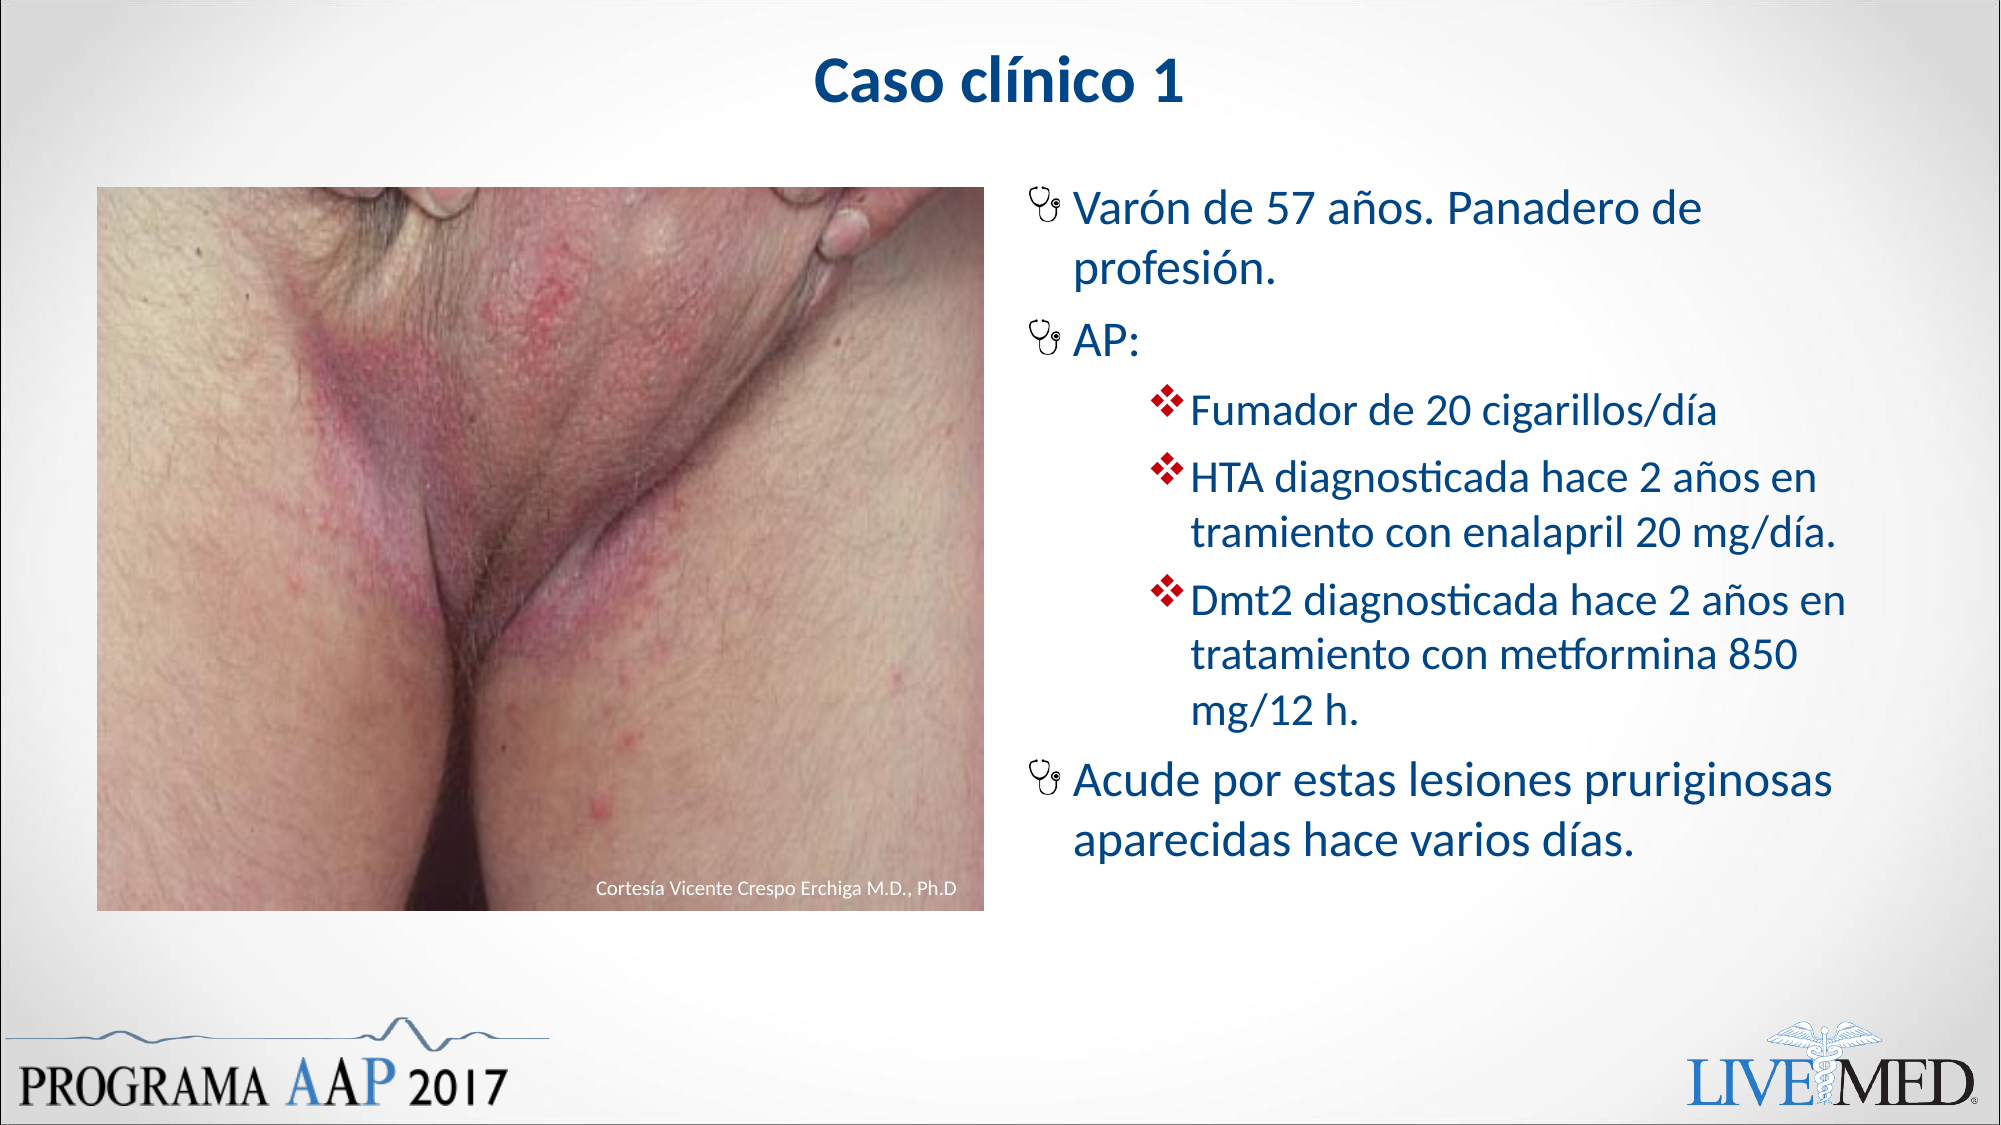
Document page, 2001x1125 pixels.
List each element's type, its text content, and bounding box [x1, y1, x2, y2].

title Caso clínico 1 [99, 26, 1900, 126]
picture [0, 0, 2001, 1125]
list Varón de 57 años. Panadero de profesión. AP: Fumador de 20 cigarillos/día HTA diagnosticada hace 2 años en tramiento con enalapril 20 mg/día. Dmt2 diagnosticada hace 2 años en tratamiento con metformina 850 mg/12 h. Acude por estas lesiones pruriginosas aparecidas hace varios días. [1014, 166, 1898, 929]
text_box Cortesía Vicente Crespo Erchiga M.D., Ph.D [581, 867, 973, 907]
